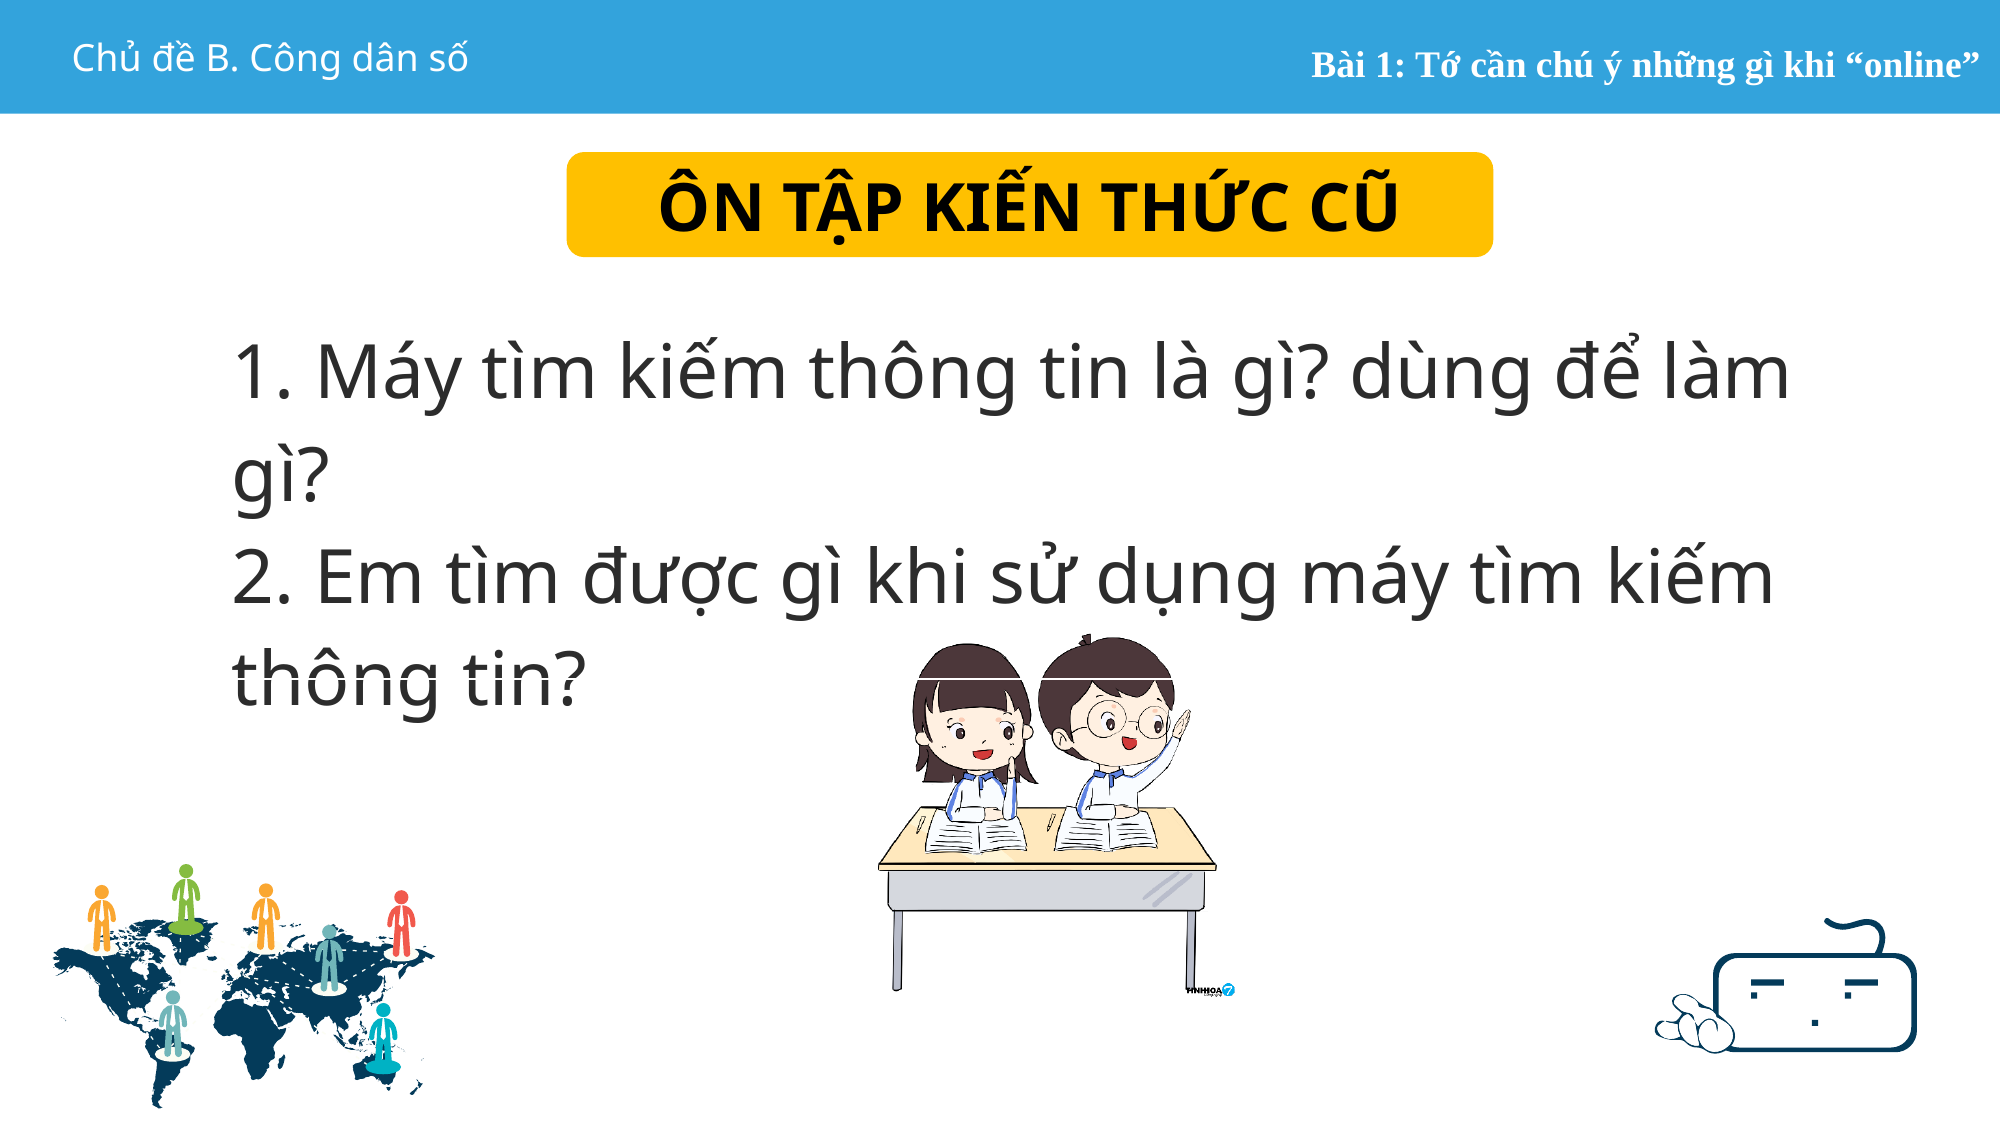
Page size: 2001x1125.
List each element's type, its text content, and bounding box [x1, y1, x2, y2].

text_box ÔN TẬP KIẾN THỨC CŨ [566, 152, 1494, 258]
table_header 1. Máy tìm kiếm thông tin là gì? dùng để làm gì? 2. Em tìm được gì khi sử dụng máy tìm kiếm thông tin? [222, 318, 1838, 678]
picture [855, 617, 1235, 998]
